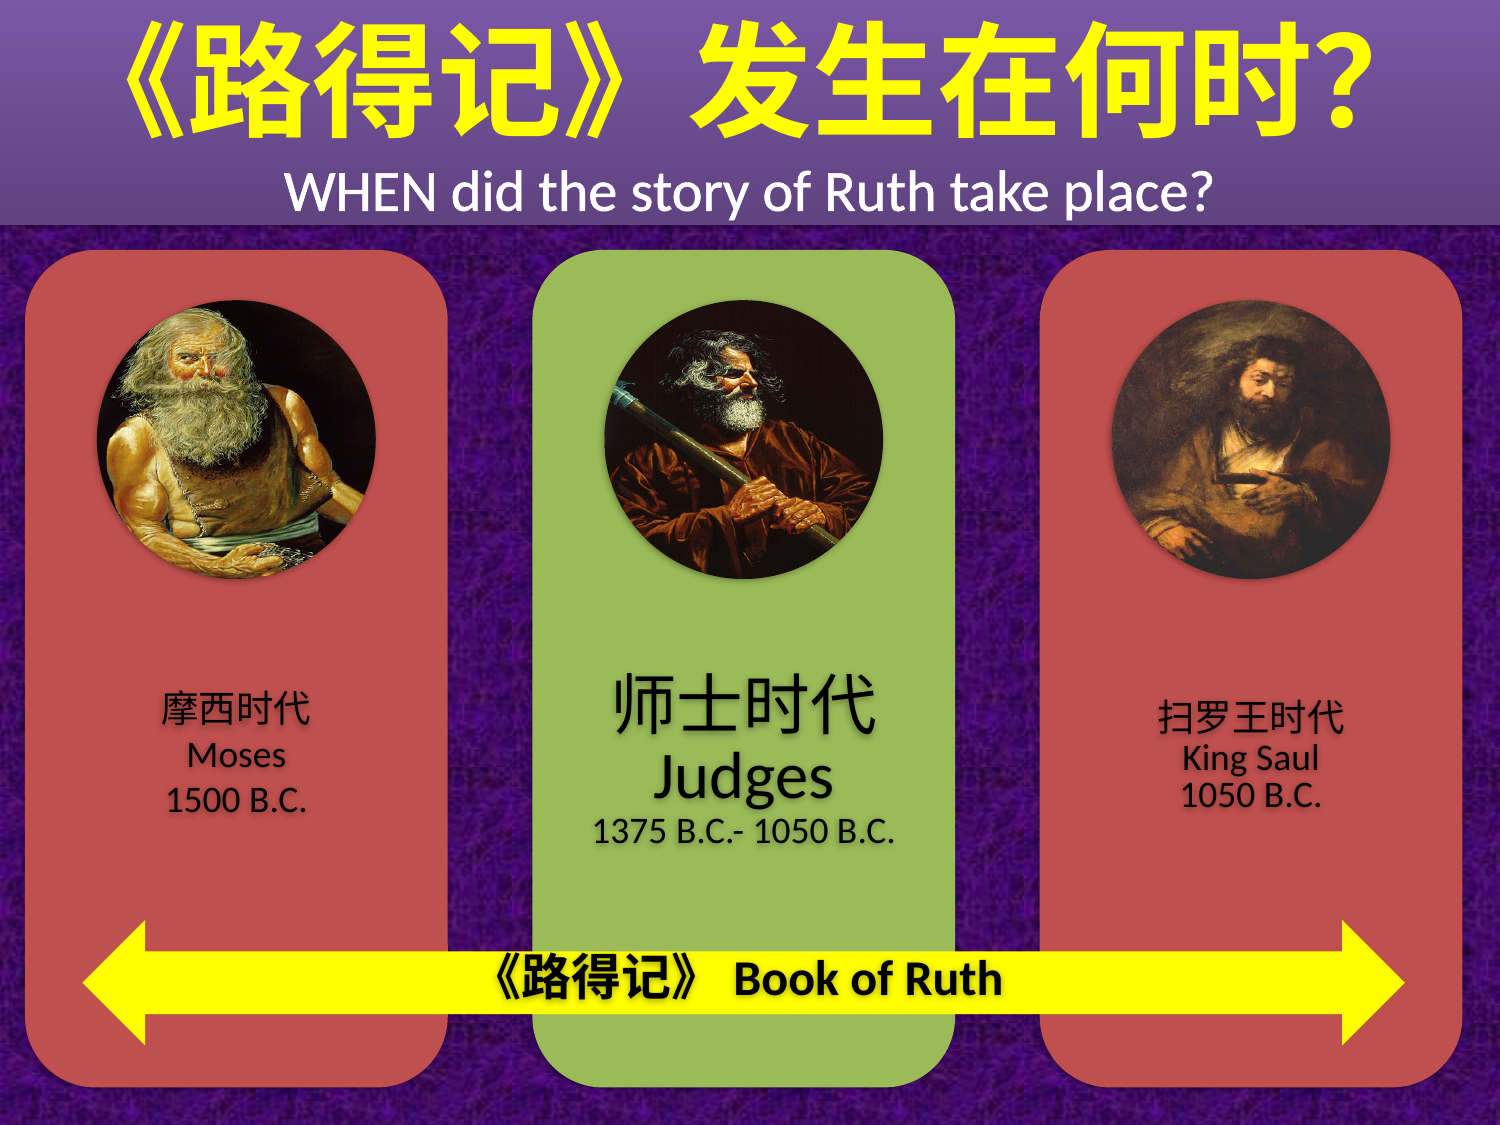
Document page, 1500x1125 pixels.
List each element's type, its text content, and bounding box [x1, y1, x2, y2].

text_box 《路得记》发生在何时？ WHEN did the story of Ruth take place? [0, 0, 1500, 225]
picture [0, 225, 1500, 1125]
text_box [24, 249, 1463, 1088]
